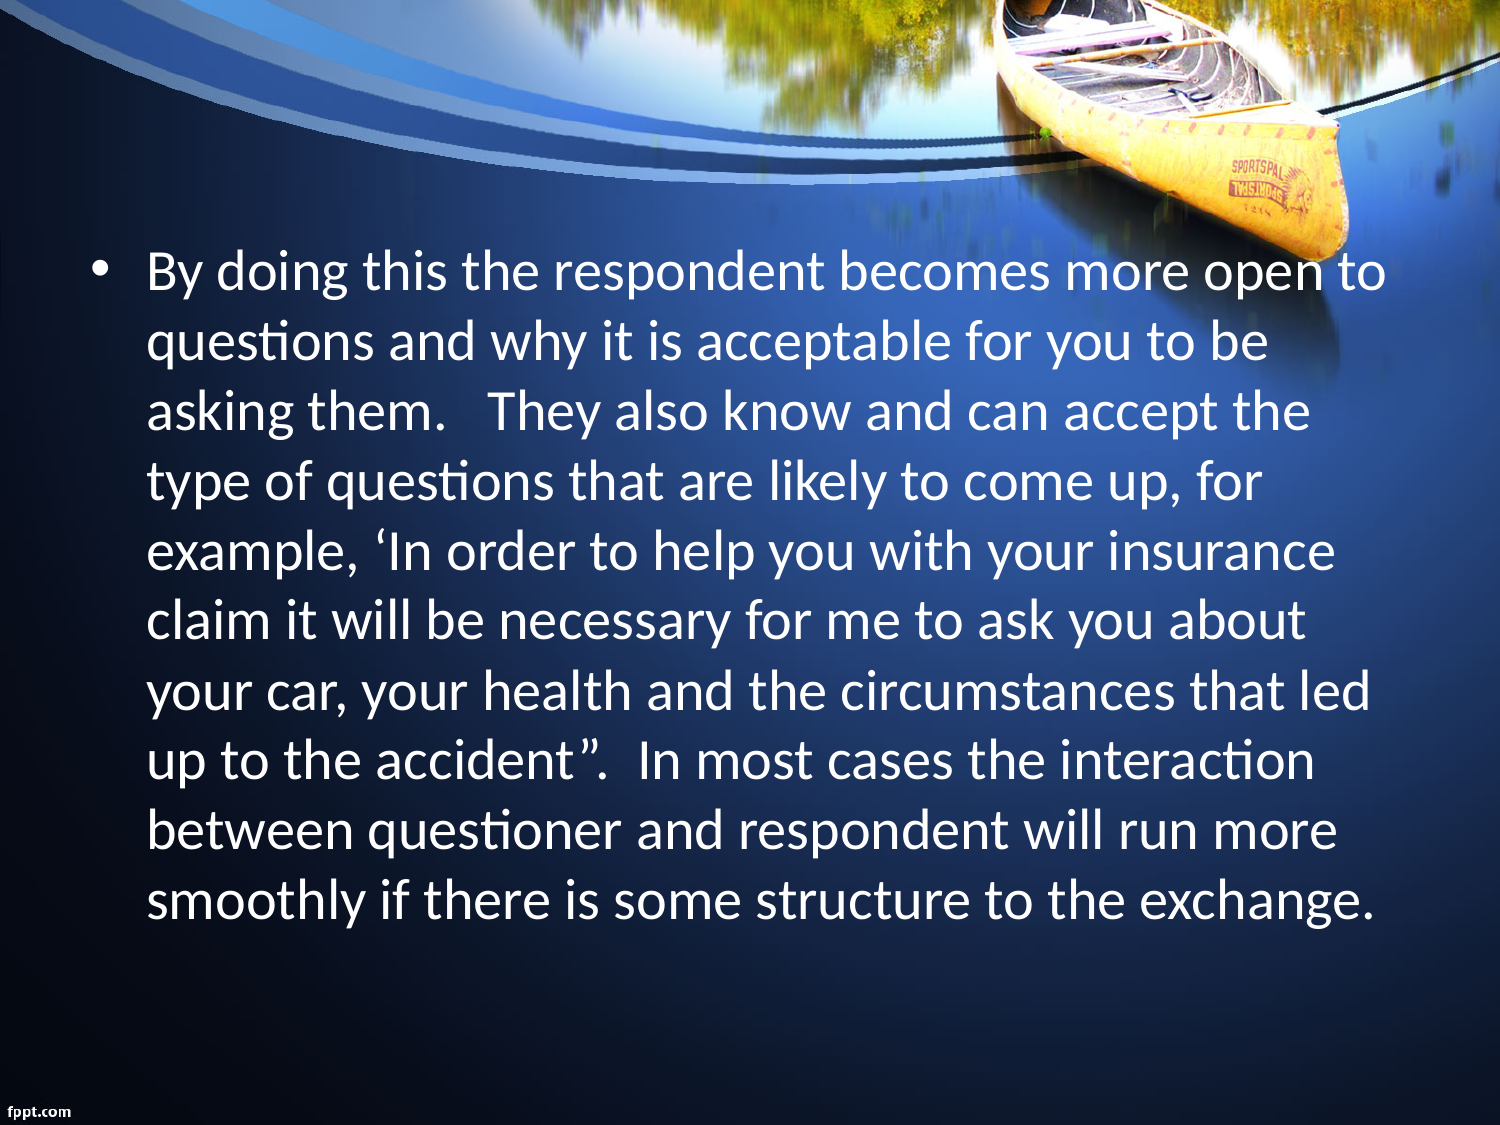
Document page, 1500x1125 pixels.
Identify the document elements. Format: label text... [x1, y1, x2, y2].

list By doing this the respondent becomes more open to questions and why it is acceptable for you to be asking them. They also know and can accept the type of questions that are likely to come up, for example, ‘In order to help you with your insurance claim it will be necessary for me to ask you about your car, your health and the circumstances that led up to the accident”. In most cases the interaction between questioner and respondent will run more smoothly if there is some structure to the exchange. [75, 224, 1425, 1125]
picture [0, 0, 1500, 1125]
